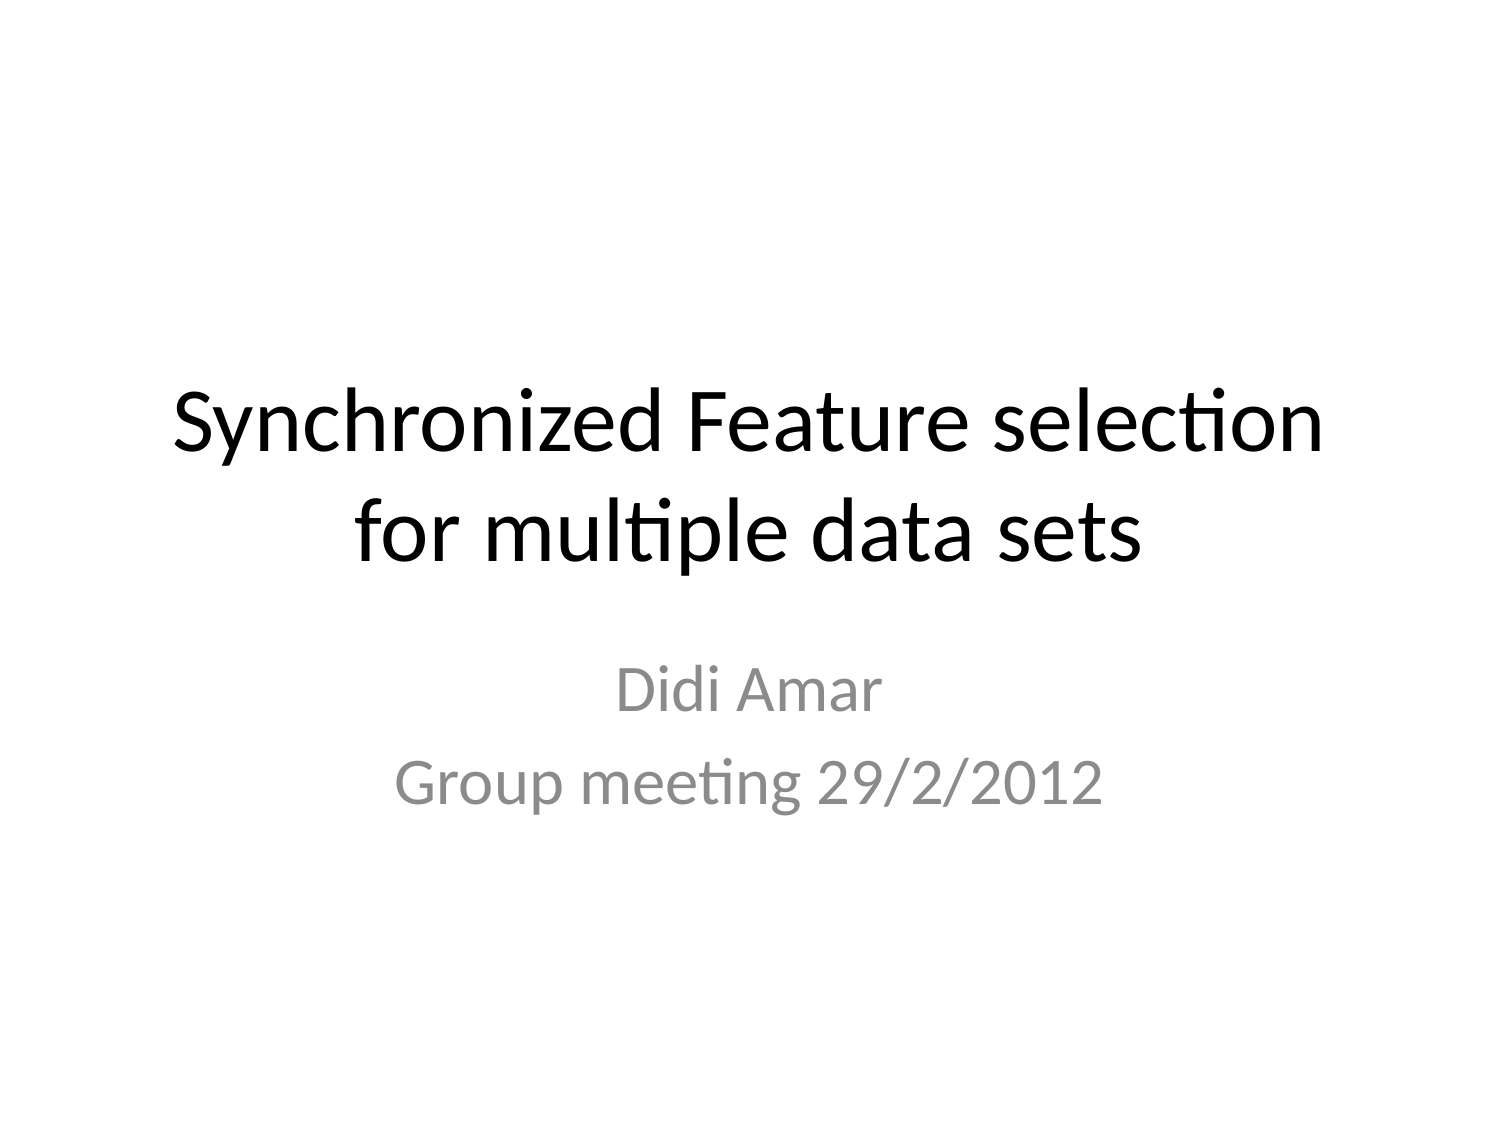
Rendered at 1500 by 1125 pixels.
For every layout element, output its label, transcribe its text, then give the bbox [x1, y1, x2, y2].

title Synchronized Feature selection for multiple data sets [112, 349, 1388, 591]
subtitle Didi Amar Group meeting 29/2/2012 [225, 637, 1275, 925]
